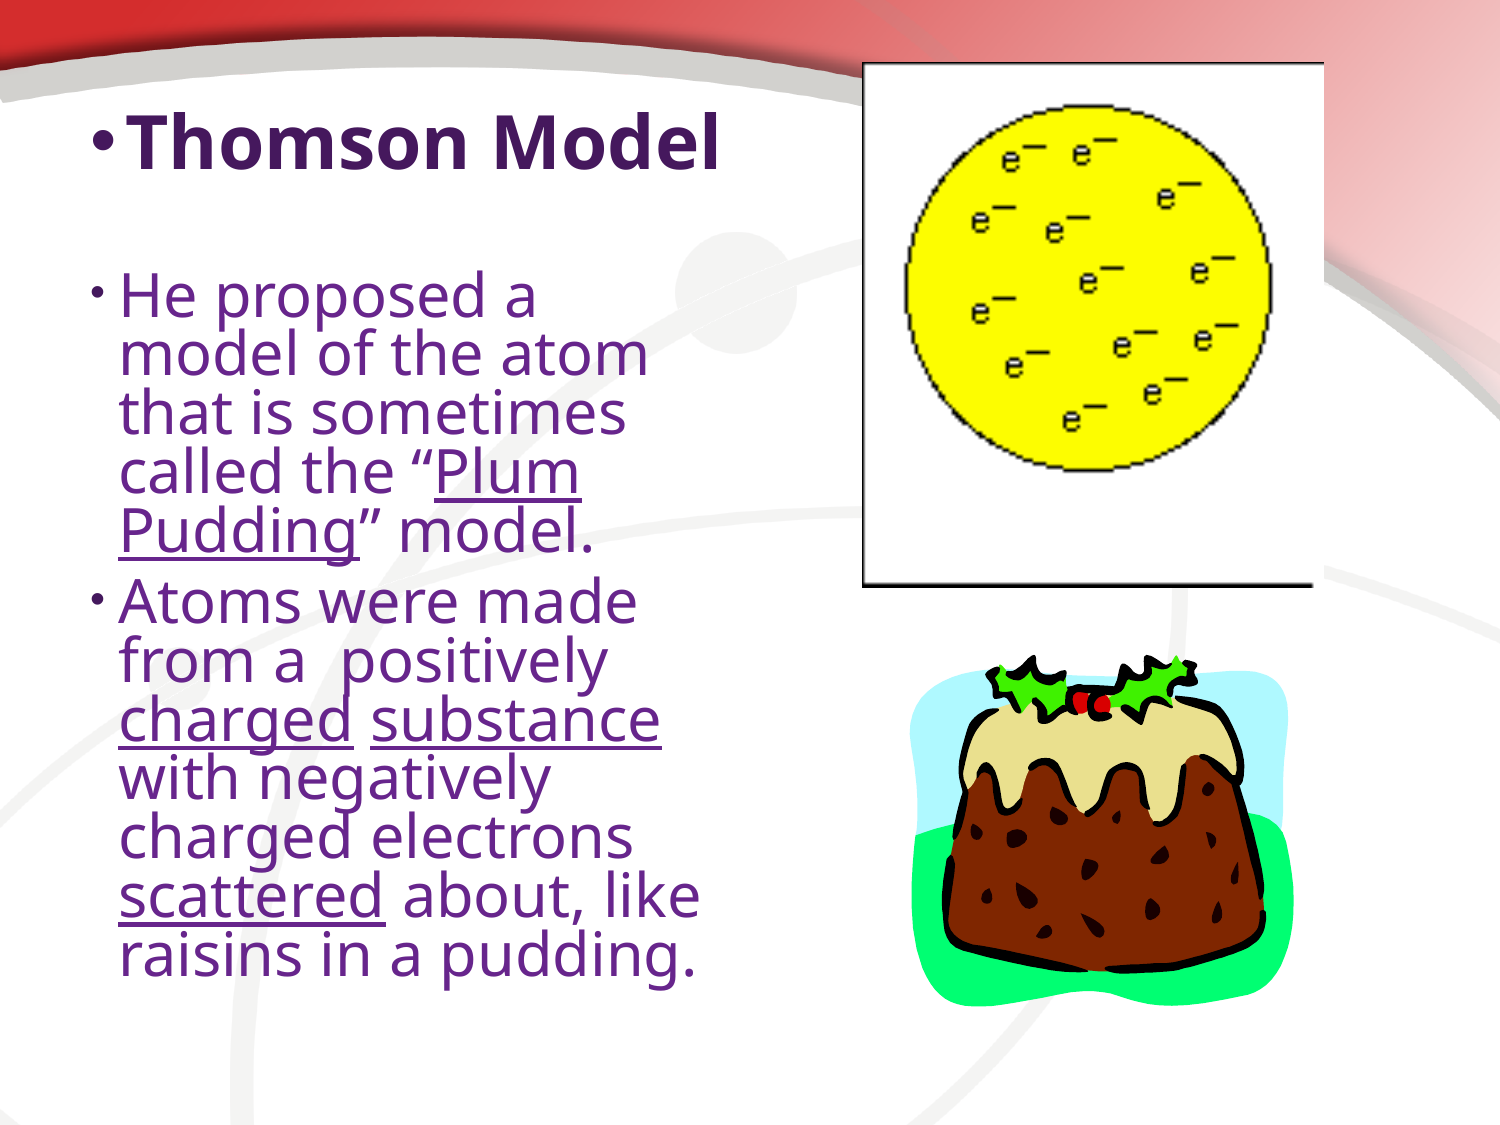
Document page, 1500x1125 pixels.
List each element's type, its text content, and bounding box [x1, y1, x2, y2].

list He proposed a model of the atom that is sometimes called the “Plum Pudding” model. Atoms were made from a positively charged substance with negatively charged electrons scattered about, like raisins in a pudding. [74, 262, 737, 1006]
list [899, 649, 1307, 1027]
title Thomson Model [74, 45, 1426, 233]
text_box - [860, 59, 1327, 233]
picture [0, 0, 1500, 1125]
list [862, 61, 1324, 588]
